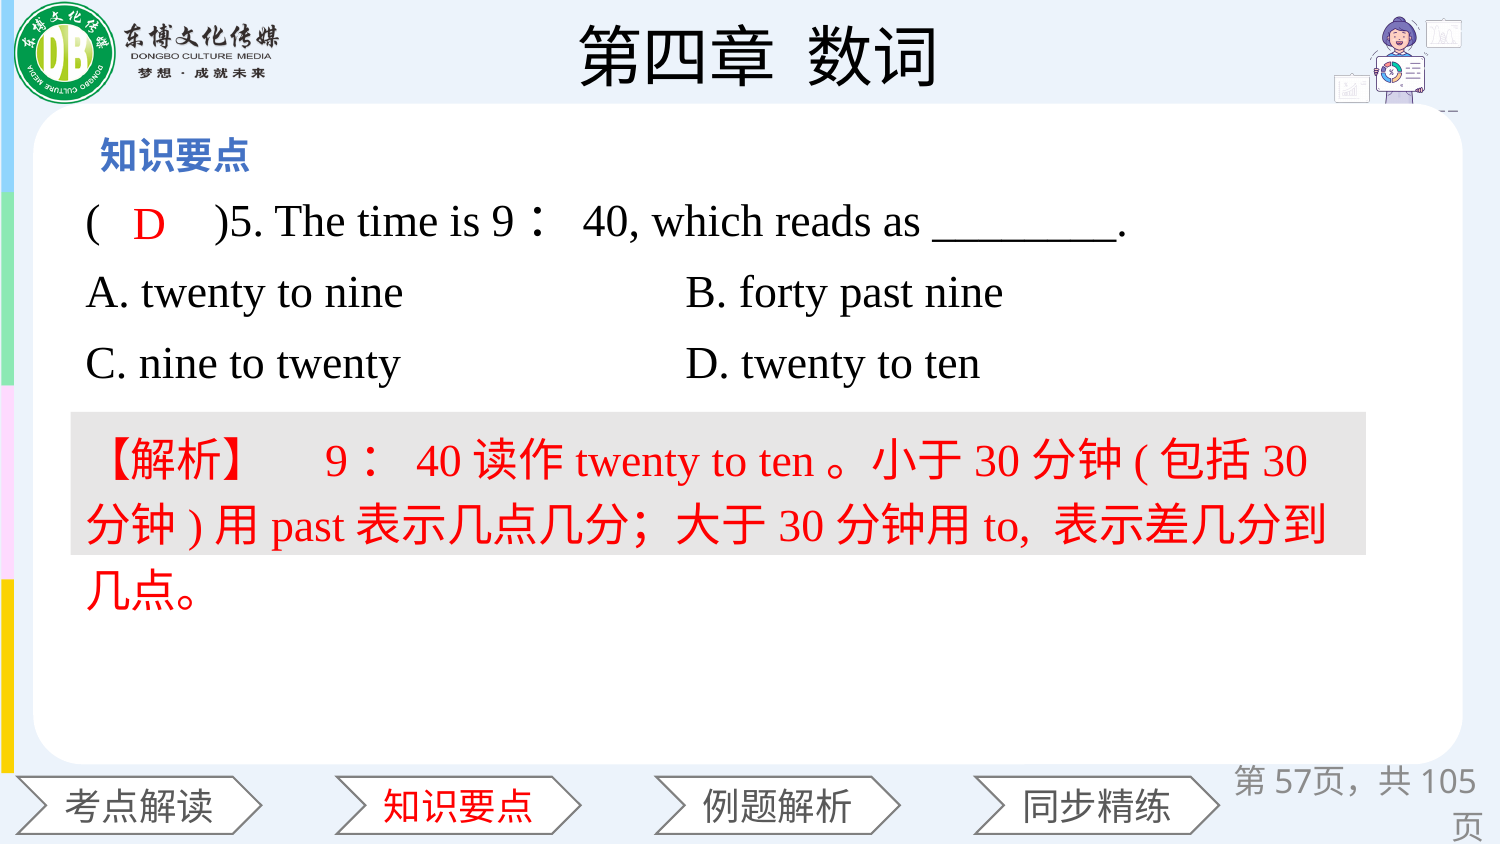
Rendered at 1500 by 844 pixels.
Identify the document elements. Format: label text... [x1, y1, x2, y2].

text_box 【解析】 9：40读作twenty to ten。小于30分钟(包括30分钟)用past表示几点几分；大于30分钟用to, 表示差几分到几点。 [70, 411, 1366, 555]
picture [1312, 0, 1487, 131]
text_box D [118, 186, 183, 257]
text_box ( )5. The time is 9：40, which reads as ________. A. twenty to nine B. forty past nine C. nine to twenty D. twenty to ten [70, 166, 1442, 766]
slide_number 第页，共105页 [1195, 780, 1500, 826]
picture [14, 1, 280, 104]
